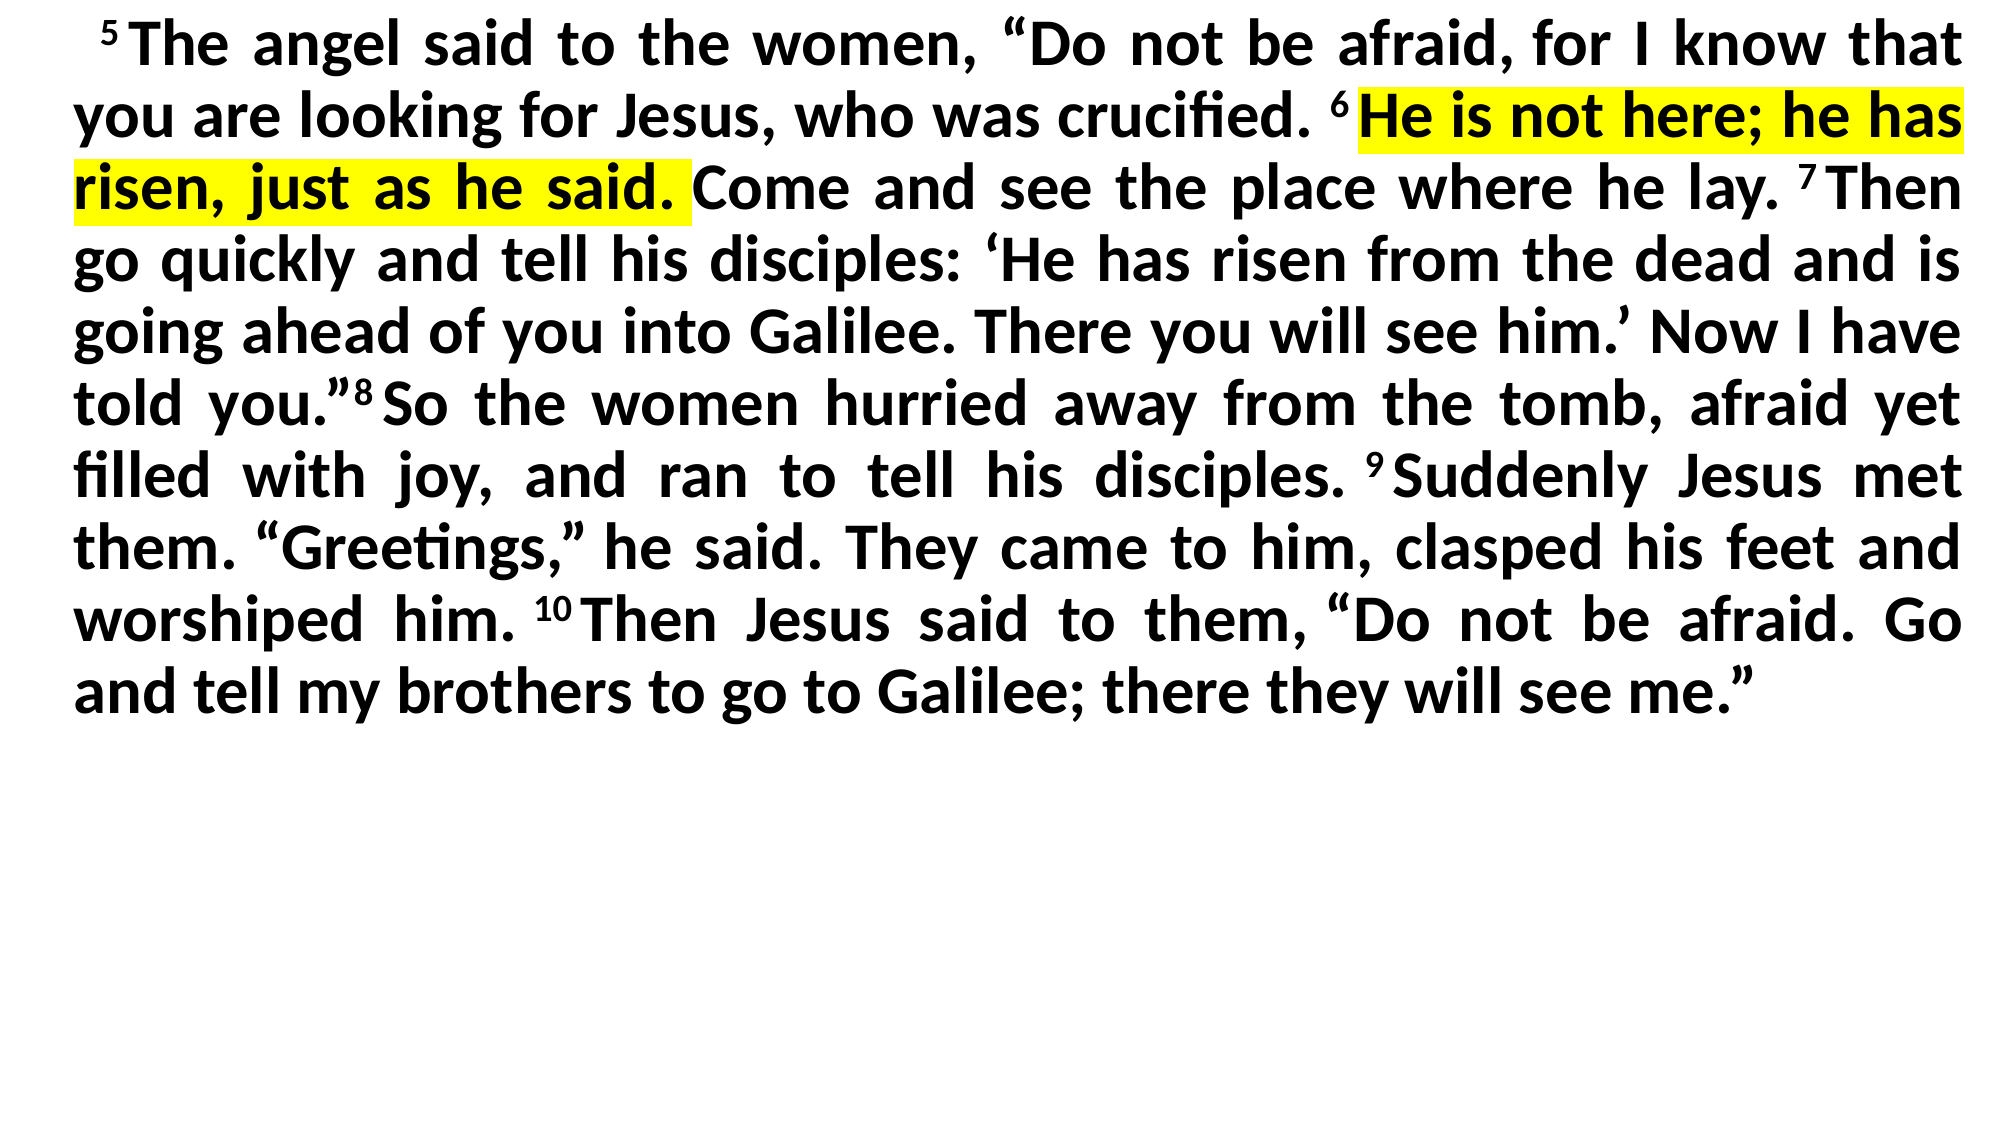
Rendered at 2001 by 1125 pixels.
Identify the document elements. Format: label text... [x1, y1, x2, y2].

list 5 The angel said to the women, “Do not be afraid, for I know that you are looking for Jesus, who was crucified. 6 He is not here; he has risen, just as he said. Come and see the place where he lay. 7 Then go quickly and tell his disciples: ‘He has risen from the dead and is going ahead of you into Galilee. There you will see him.’ Now I have told you.”8 So the women hurried away from the tomb, afraid yet filled with joy, and ran to tell his disciples. 9 Suddenly Jesus met them. “Greetings,” he said. They came to him, clasped his feet and worshiped him. 10 Then Jesus said to them, “Do not be afraid. Go and tell my brothers to go to Galilee; there they will see me.” [21, 0, 1979, 1125]
